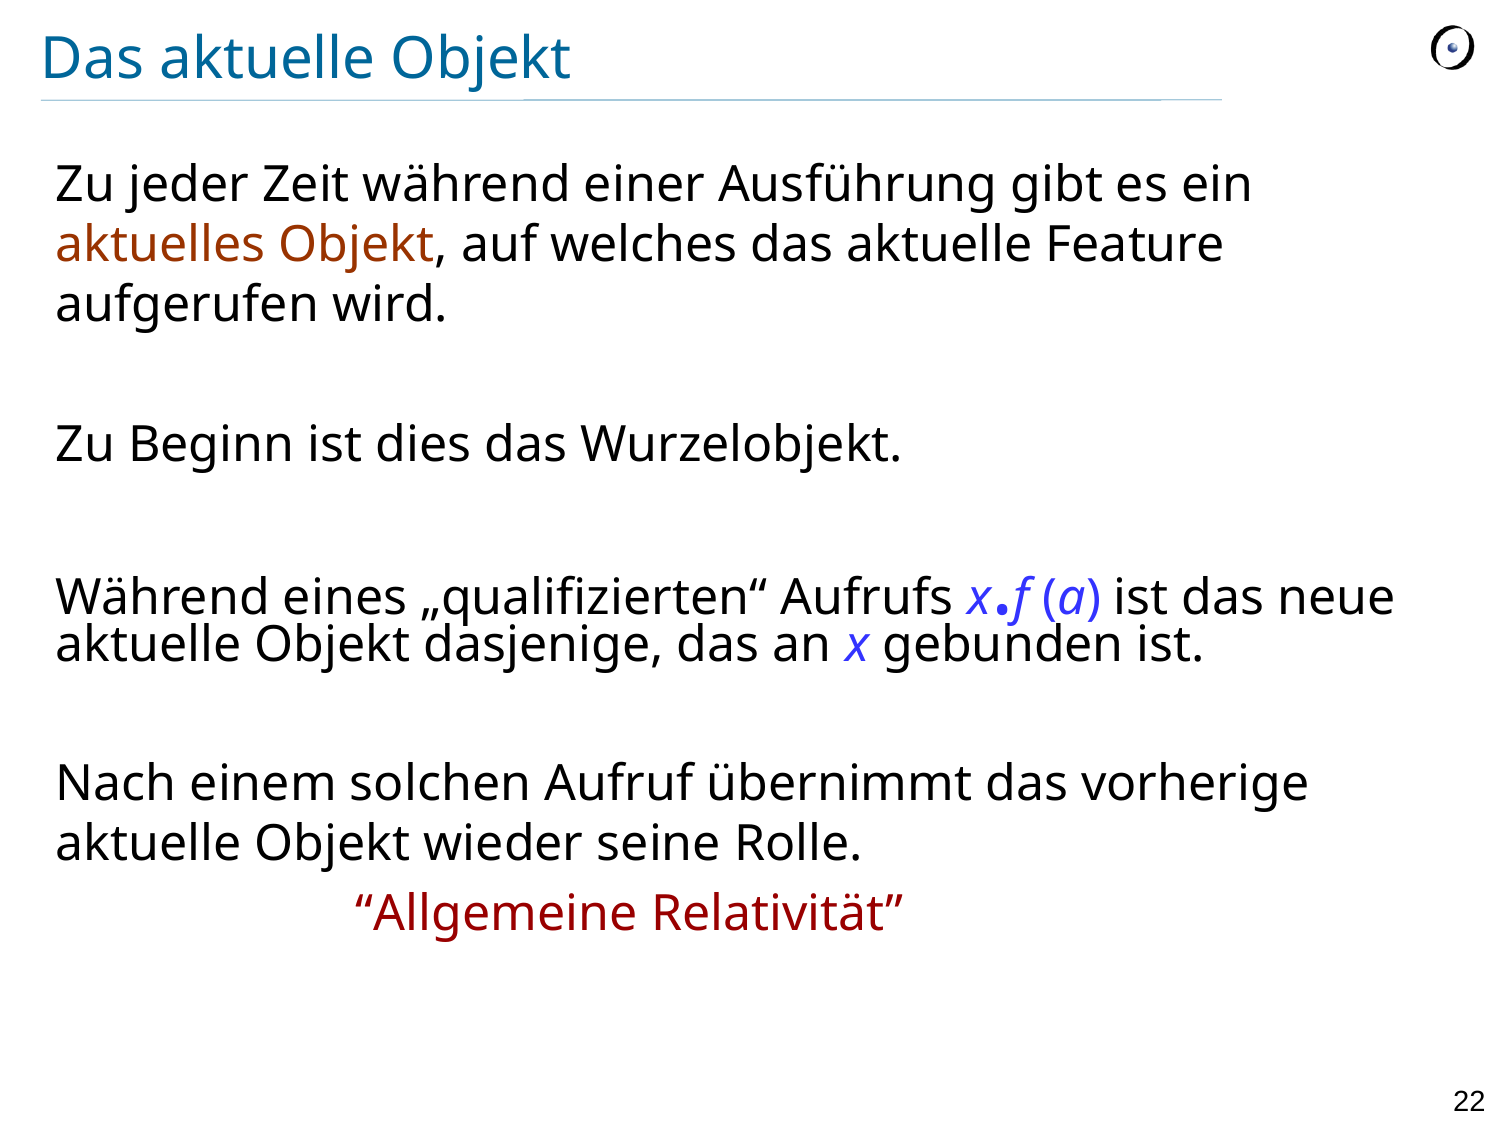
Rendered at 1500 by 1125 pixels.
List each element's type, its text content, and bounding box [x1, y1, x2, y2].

picture [1429, 20, 1476, 72]
title Das aktuelle Objekt [40, 18, 1344, 91]
list Zu jeder Zeit während einer Ausführung gibt es ein aktuelles Objekt, auf welches das aktuelle Feature aufgerufen wird. Zu Beginn ist dies das Wurzelobjekt. Während eines „qualifizierten“ Aufrufs x.f (a) ist das neue aktuelle Objekt dasjenige, das an x gebunden ist. Nach einem solchen Aufruf übernimmt das vorherige aktuelle Objekt wieder seine Rolle. “Allgemeine Relativität” [40, 143, 1451, 1071]
